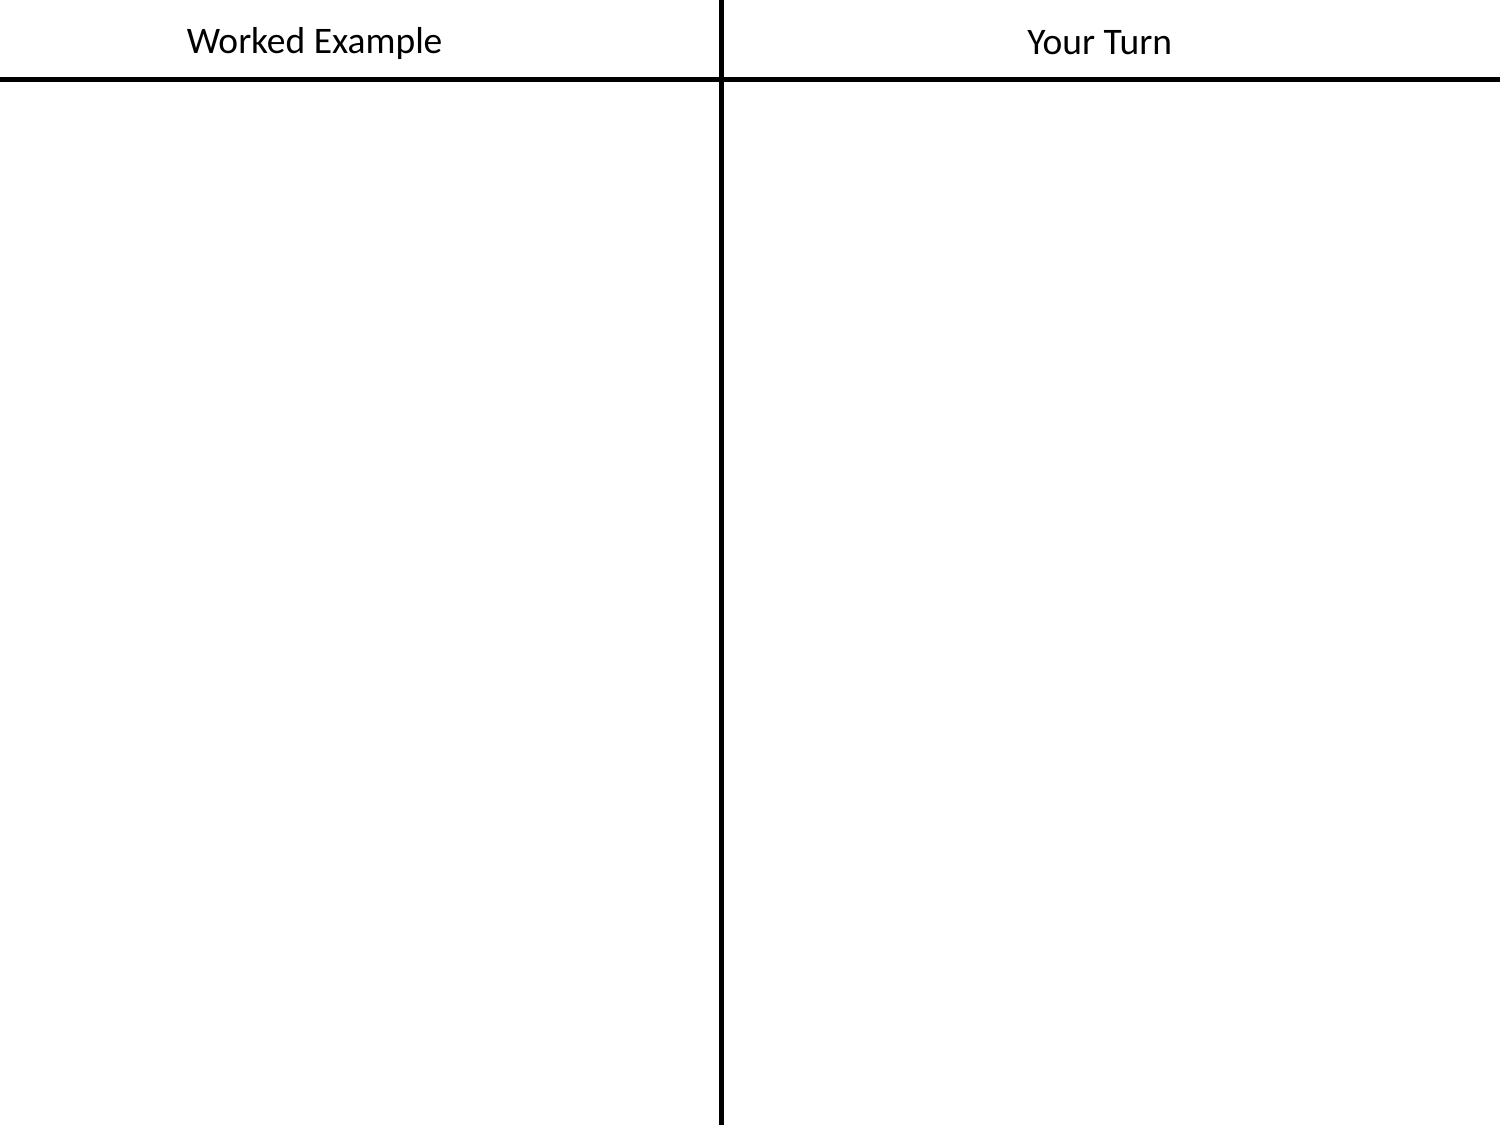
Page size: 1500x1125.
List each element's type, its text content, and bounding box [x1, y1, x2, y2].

text_box Your Turn [954, 9, 1245, 70]
text_box Worked Example [169, 8, 460, 69]
